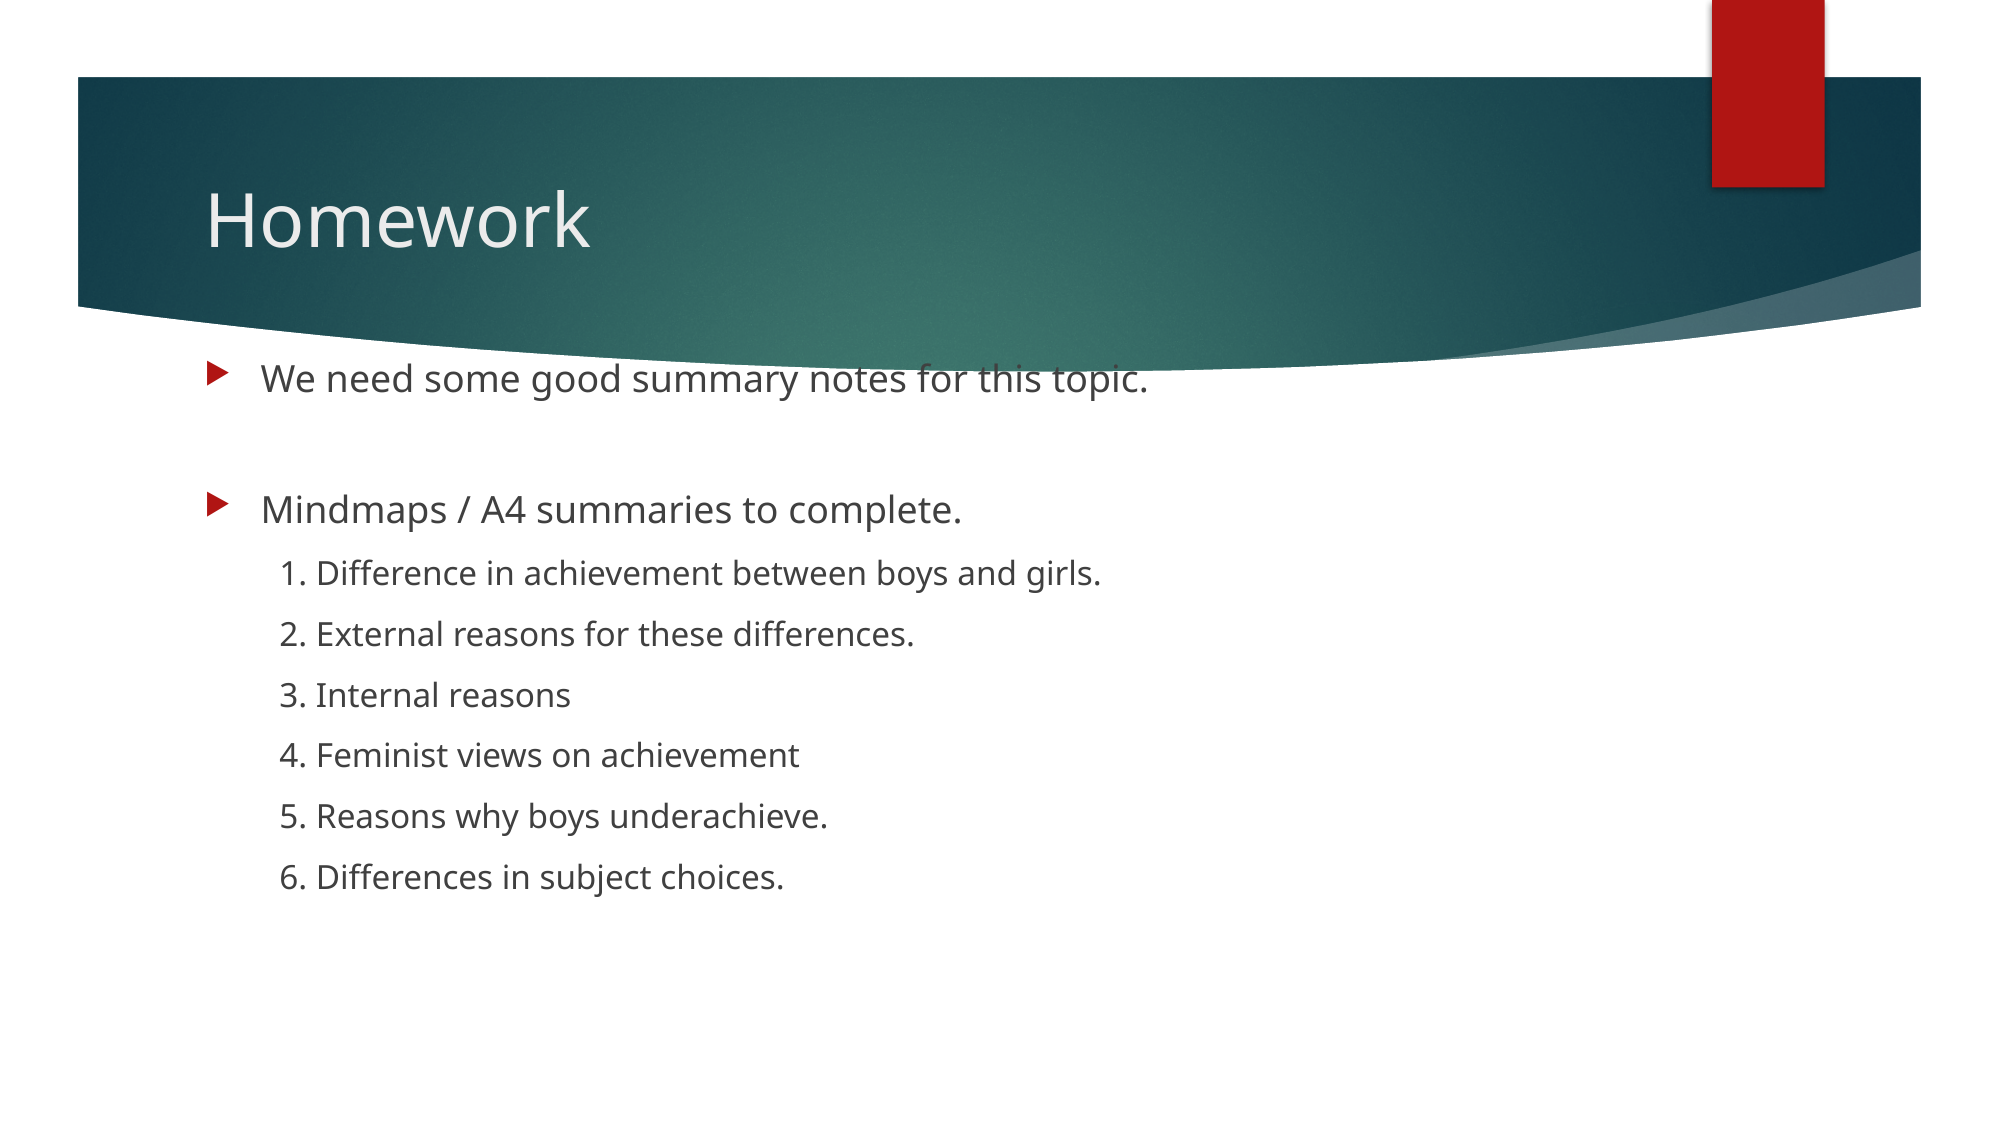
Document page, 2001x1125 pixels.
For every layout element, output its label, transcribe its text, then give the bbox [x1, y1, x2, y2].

list We need some good summary notes for this topic. Mindmaps / A4 summaries to complete. 1. Difference in achievement between boys and girls. 2. External reasons for these differences. 3. Internal reasons 4. Feminist views on achievement 5. Reasons why boys underachieve. 6. Differences in subject choices. [189, 281, 1638, 988]
title Homework [189, 159, 1638, 276]
